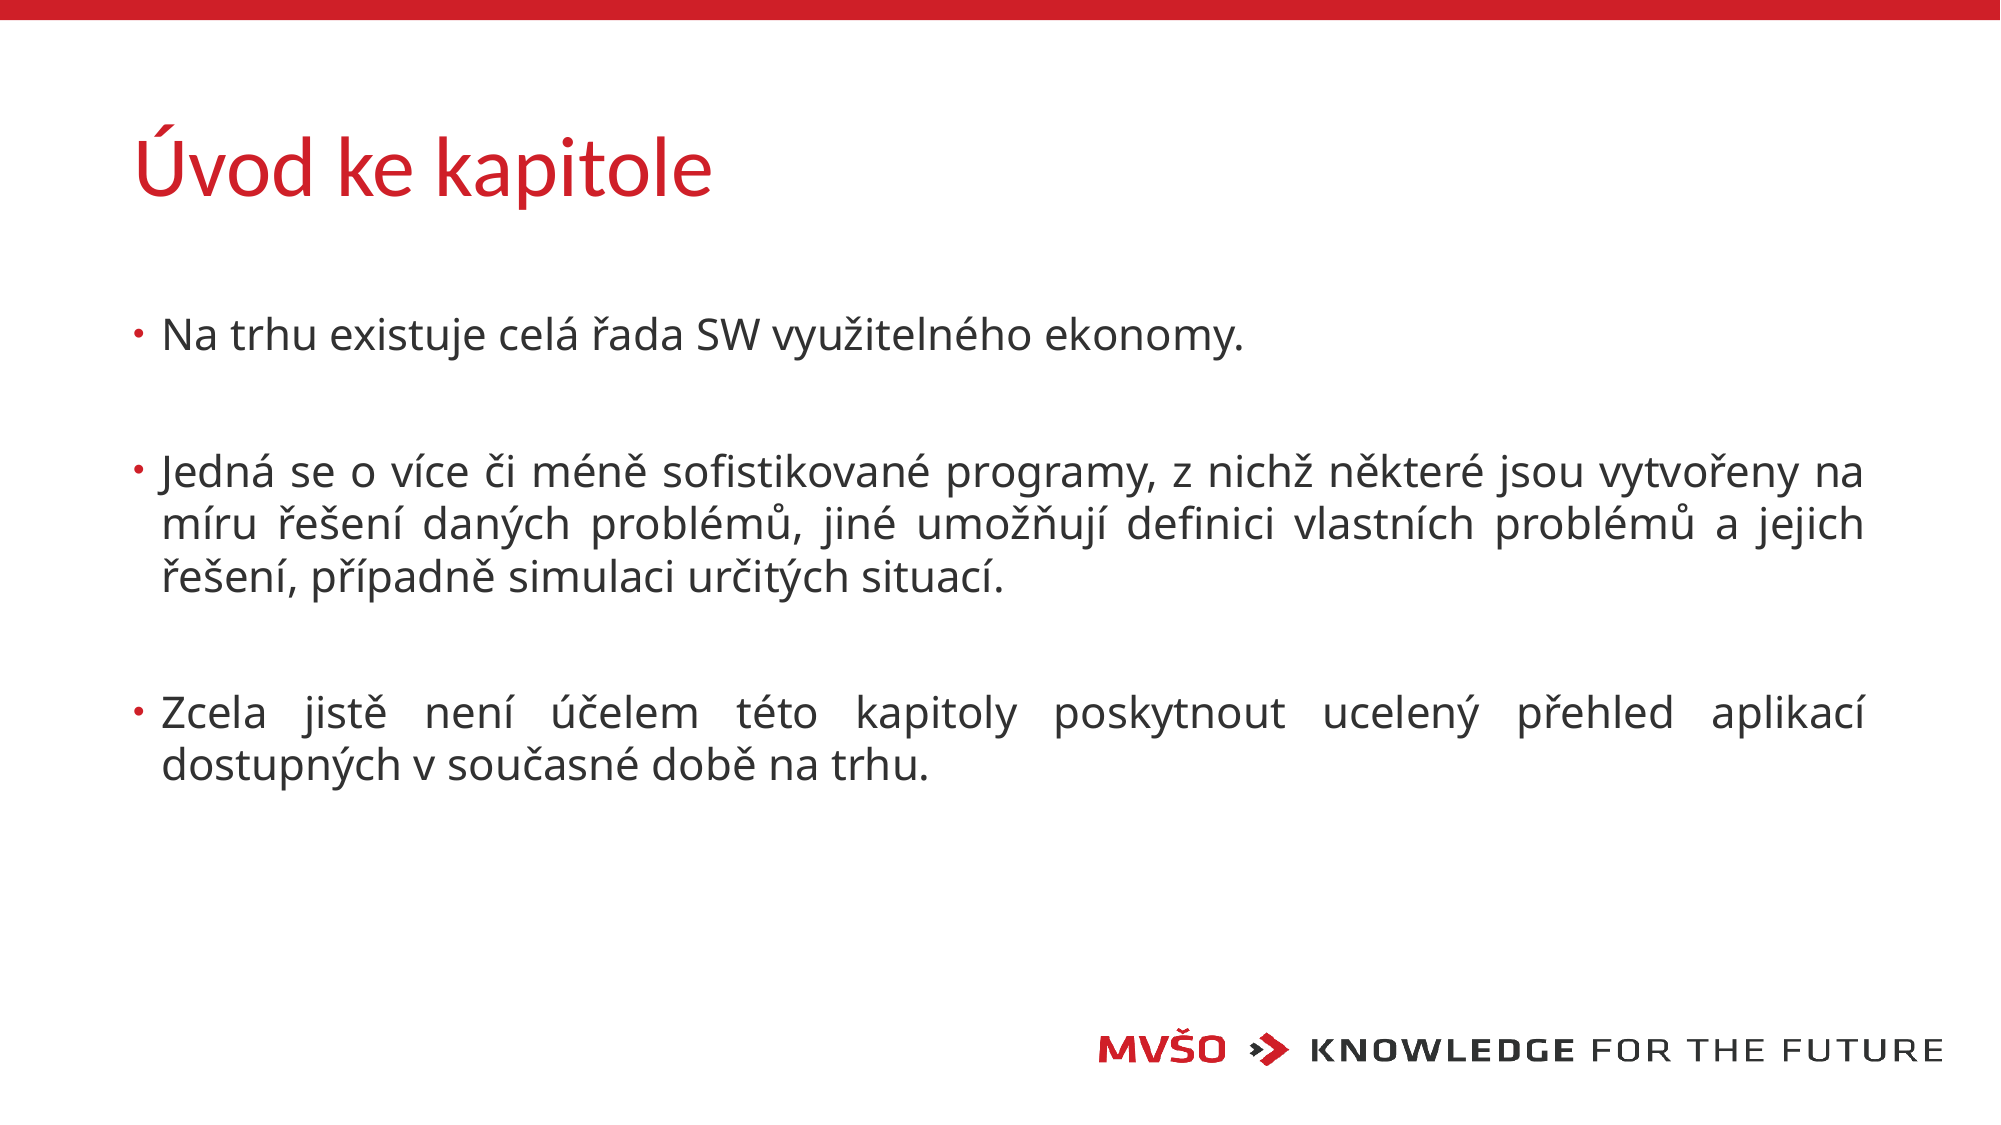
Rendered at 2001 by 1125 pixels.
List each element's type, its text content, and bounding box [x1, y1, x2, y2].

title Úvod ke kapitole [118, 59, 1882, 278]
list Na trhu existuje celá řada SW využitelného ekonomy. Jedná se o více či méně sofistikované programy, z nichž některé jsou vytvořeny na míru řešení daných problémů, jiné umožňují definici vlastních problémů a jejich řešení, případně simulaci určitých situací. Zcela jistě není účelem této kapitoly poskytnout ucelený přehled aplikací dostupných v současné době na trhu. [118, 299, 1882, 969]
picture [1099, 1028, 1942, 1066]
